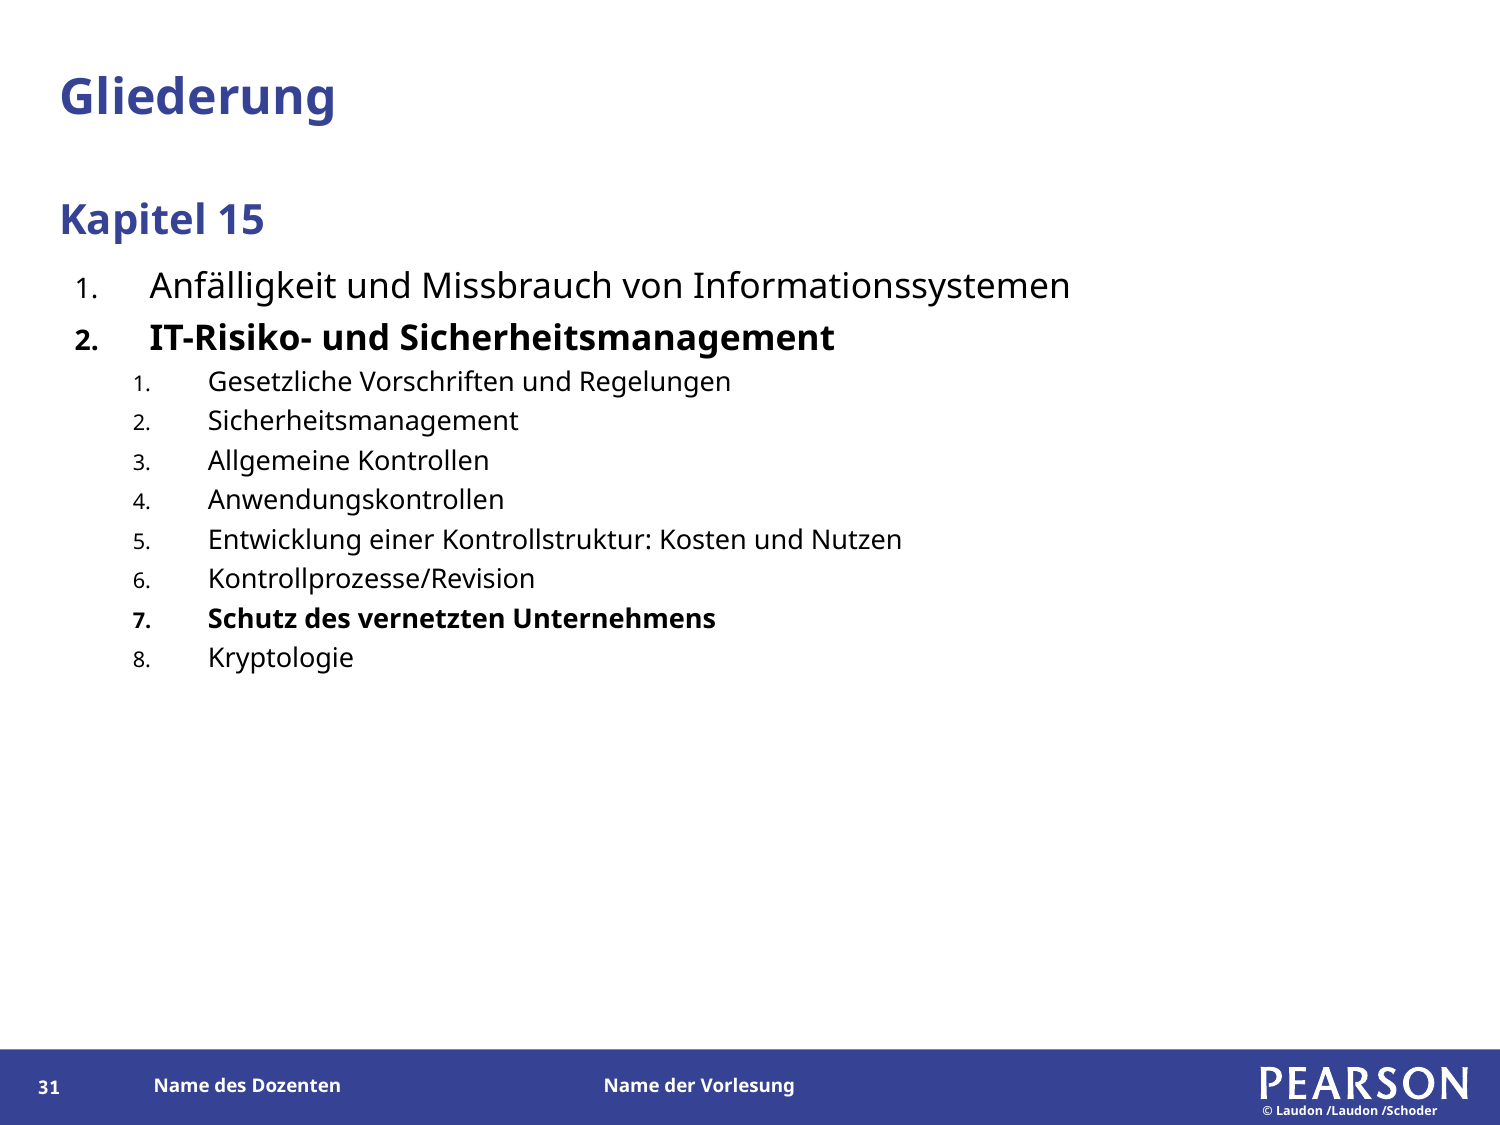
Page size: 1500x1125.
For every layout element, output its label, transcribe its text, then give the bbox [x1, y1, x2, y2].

slide_number 110 [22, 1067, 136, 1098]
title Gliederung [59, 64, 1410, 192]
list Anfälligkeit und Missbrauch von Informationssystemen IT-Risiko- und Sicherheitsmanagement Gesetzliche Vorschriften und Regelungen Sicherheitsmanagement Allgemeine Kontrollen Anwendungskontrollen Entwicklung einer Kontrollstruktur: Kosten und Nutzen Kontrollprozesse/Revision Schutz des vernetzten Unternehmens Kryptologie [59, 263, 1410, 1017]
subtitle Kapitel 15 [59, 192, 1410, 243]
